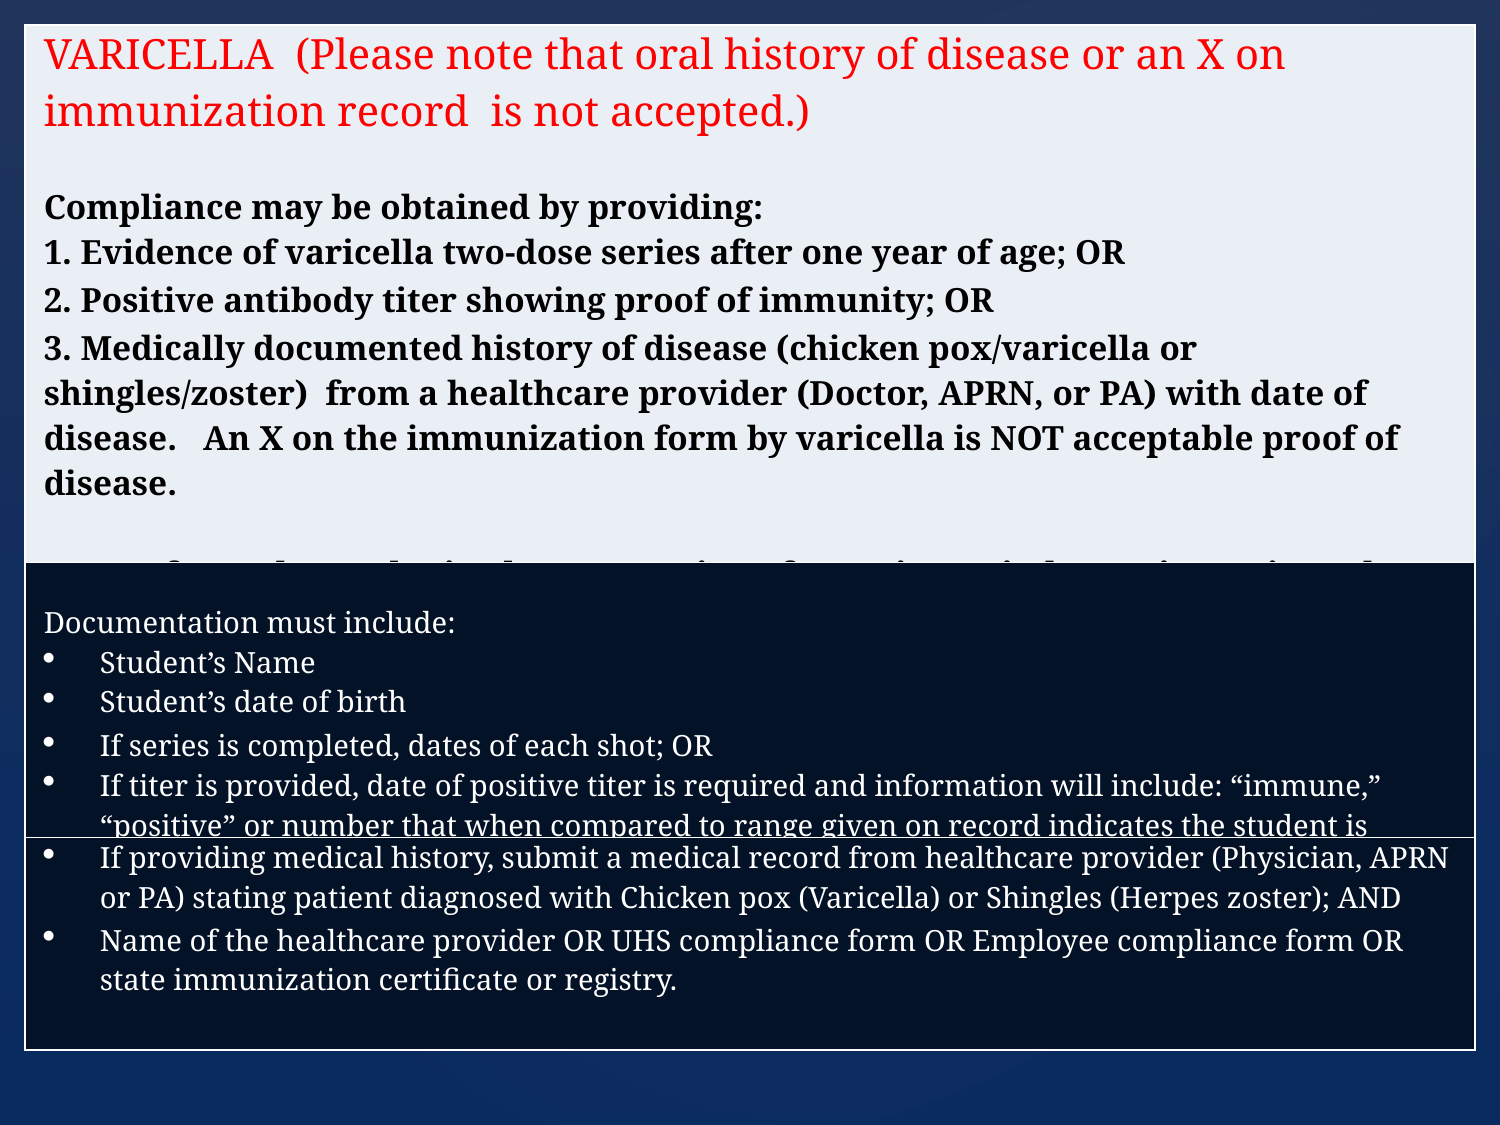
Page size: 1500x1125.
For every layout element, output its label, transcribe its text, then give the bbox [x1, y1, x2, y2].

table_header If providing medical history, submit a medical record from healthcare provider (Physician, APRN or PA) stating patient diagnosed with Chicken pox (Varicella) or Shingles (Herpes zoster); AND Name of the healthcare provider OR UHS compliance form OR Employee compliance form OR state immunization certificate or registry. [26, 838, 1474, 1049]
table_header Documentation must include: Student’s Name Student’s date of birth If series is completed, dates of each shot; OR If titer is provided, date of positive titer is required and information will include: “immune,” “positive” or number that when compared to range given on record indicates the student is positive/immune; OR [26, 563, 1474, 837]
table_header VARICELLA (Please note that oral history of disease or an X on immunization record is not accepted.) Compliance may be obtained by providing: 1. Evidence of varicella two-dose series after one year of age; OR 2. Positive antibody titer showing proof of immunity; OR 3. Medically documented history of disease (chicken pox/varicella or shingles/zoster) from a healthcare provider (Doctor, APRN, or PA) with date of disease. An X on the immunization form by varicella is NOT acceptable proof of disease. Note: If a student submits documentation of negative or indeterminate titers, but they have also submitted proof of two varicella vaccines as listed above, this is acceptable [26, 26, 1474, 562]
